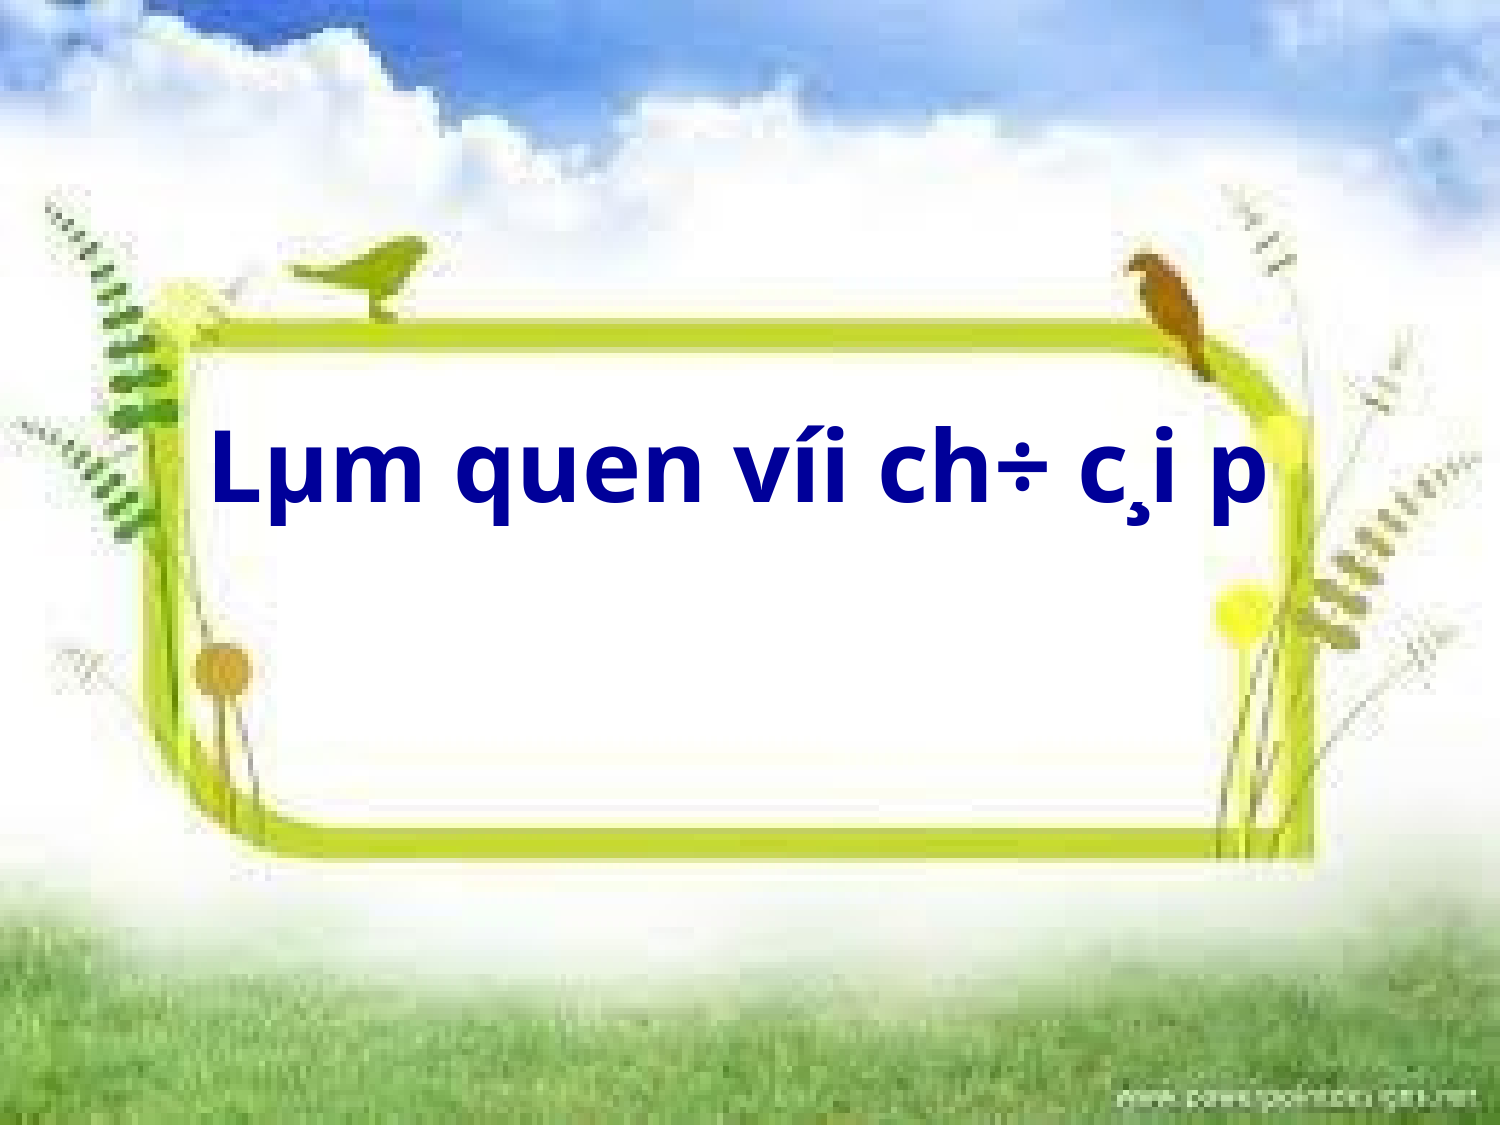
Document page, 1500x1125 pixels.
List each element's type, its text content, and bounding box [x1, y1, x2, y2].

text_box Lµm quen víi ch÷ c¸i p [76, 338, 1400, 587]
text_box [0, 0, 1500, 1125]
